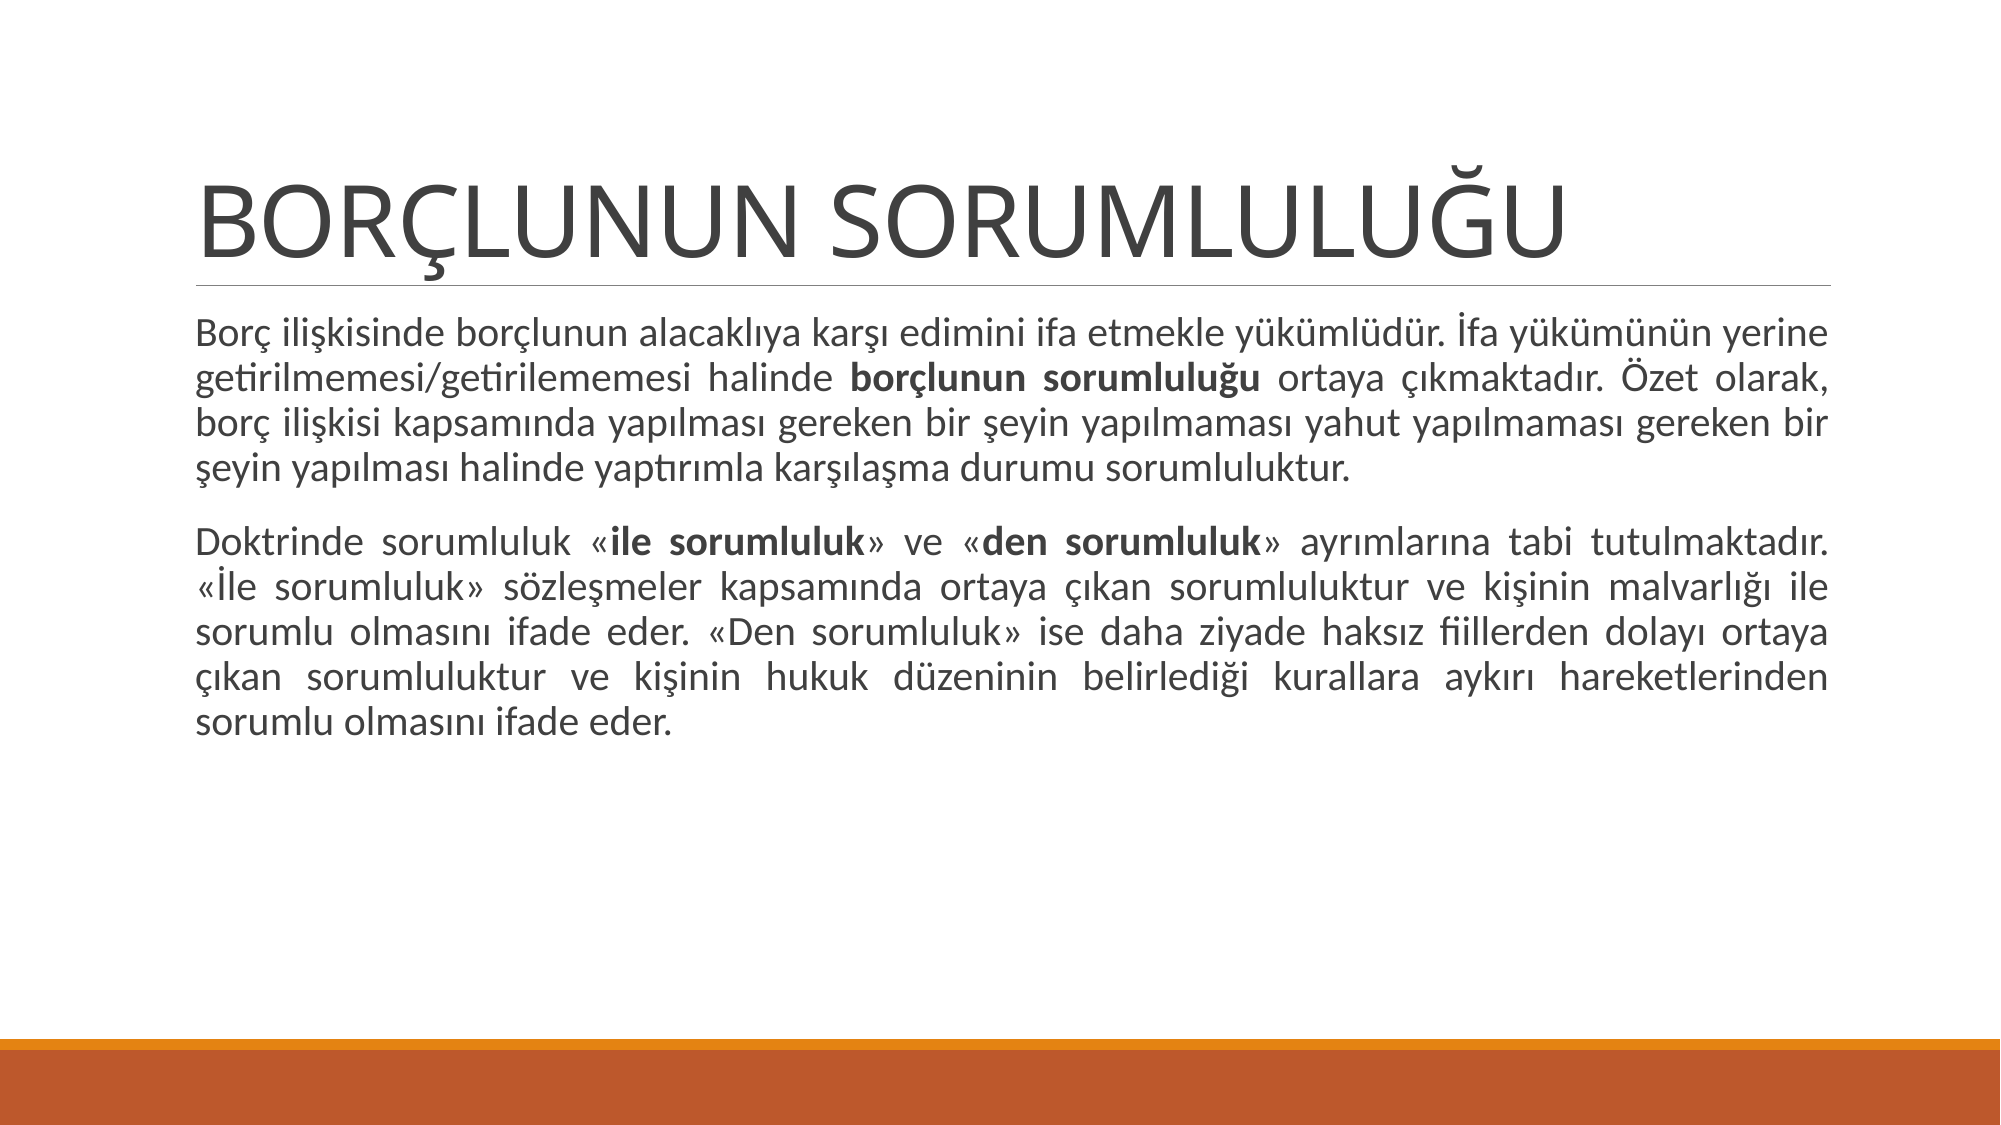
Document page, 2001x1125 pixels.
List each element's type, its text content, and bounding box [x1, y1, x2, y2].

title BORÇLUNUN SORUMLULUĞU [180, 47, 1830, 285]
list Borç ilişkisinde borçlunun alacaklıya karşı edimini ifa etmekle yükümlüdür. İfa yükümünün yerine getirilmemesi/getirilememesi halinde borçlunun sorumluluğu ortaya çıkmaktadır. Özet olarak, borç ilişkisi kapsamında yapılması gereken bir şeyin yapılmaması yahut yapılmaması gereken bir şeyin yapılması halinde yaptırımla karşılaşma durumu sorumluluktur. Doktrinde sorumluluk «ile sorumluluk» ve «den sorumluluk» ayrımlarına tabi tutulmaktadır. «İle sorumluluk» sözleşmeler kapsamında ortaya çıkan sorumluluktur ve kişinin malvarlığı ile sorumlu olmasını ifade eder. «Den sorumluluk» ise daha ziyade haksız fiillerden dolayı ortaya çıkan sorumluluktur ve kişinin hukuk düzeninin belirlediği kurallara aykırı hareketlerinden sorumlu olmasını ifade eder. [180, 302, 1830, 963]
